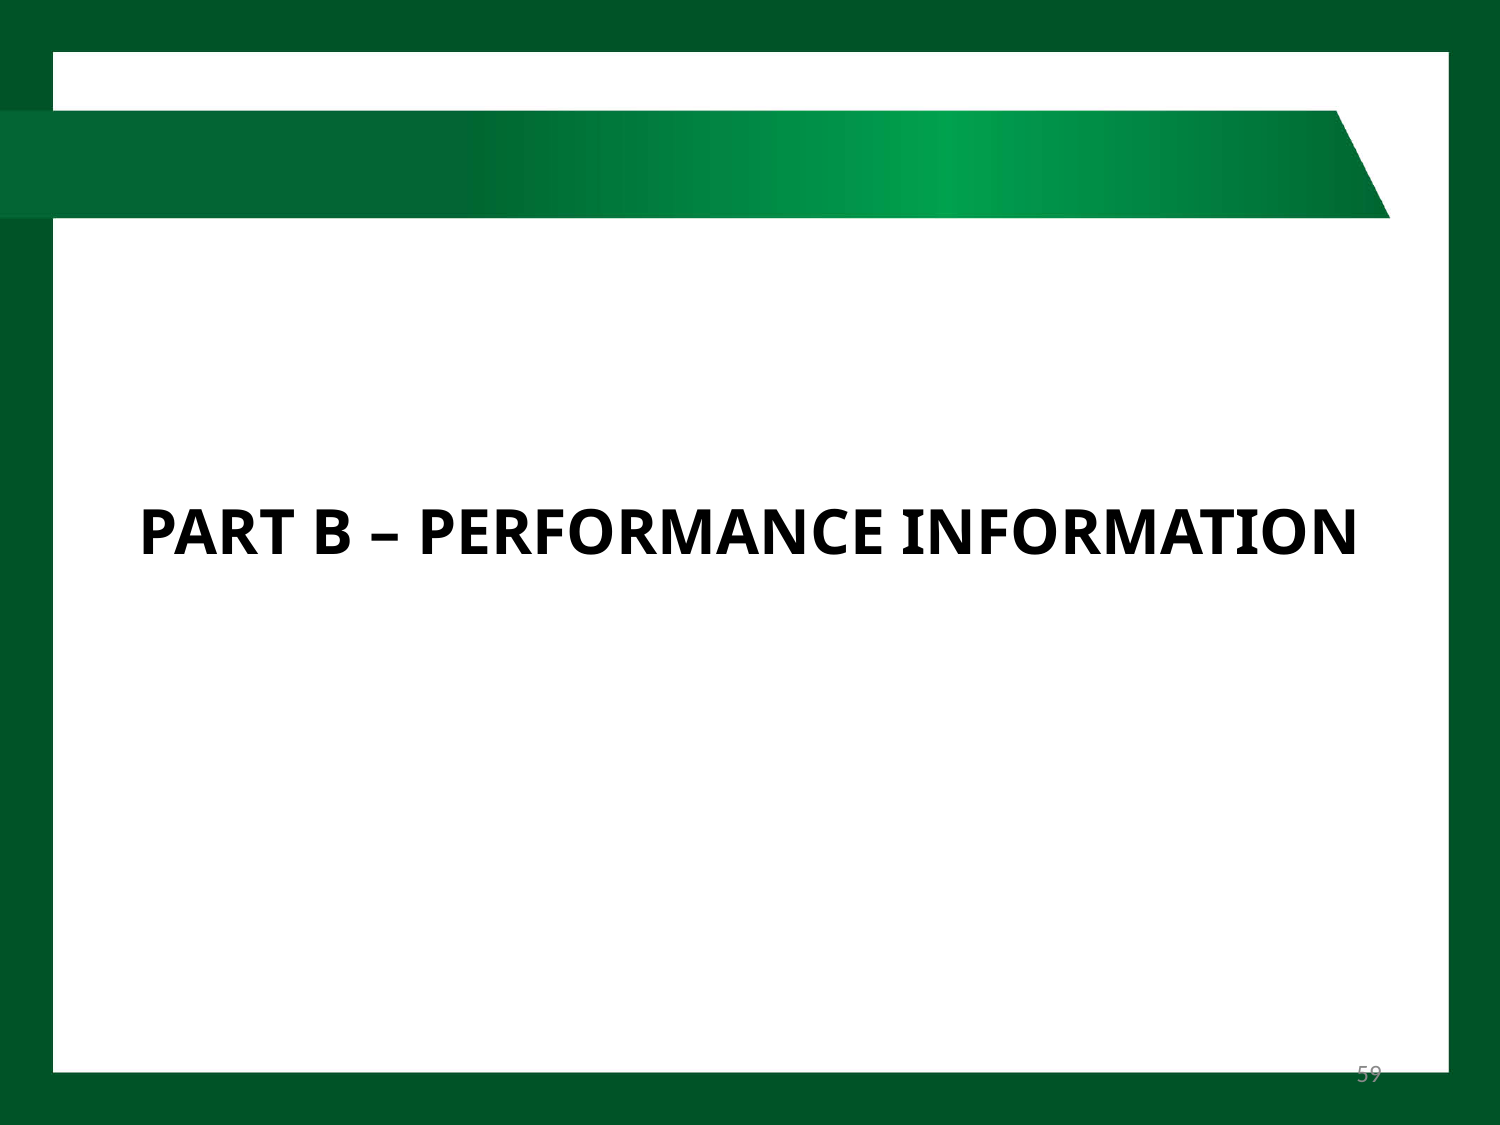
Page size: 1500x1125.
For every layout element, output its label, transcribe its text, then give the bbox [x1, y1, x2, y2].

slide_number 59 [1059, 1042, 1397, 1103]
picture [0, 0, 1500, 1125]
title PART B – PERFORMANCE INFORMATION [112, 183, 1388, 576]
